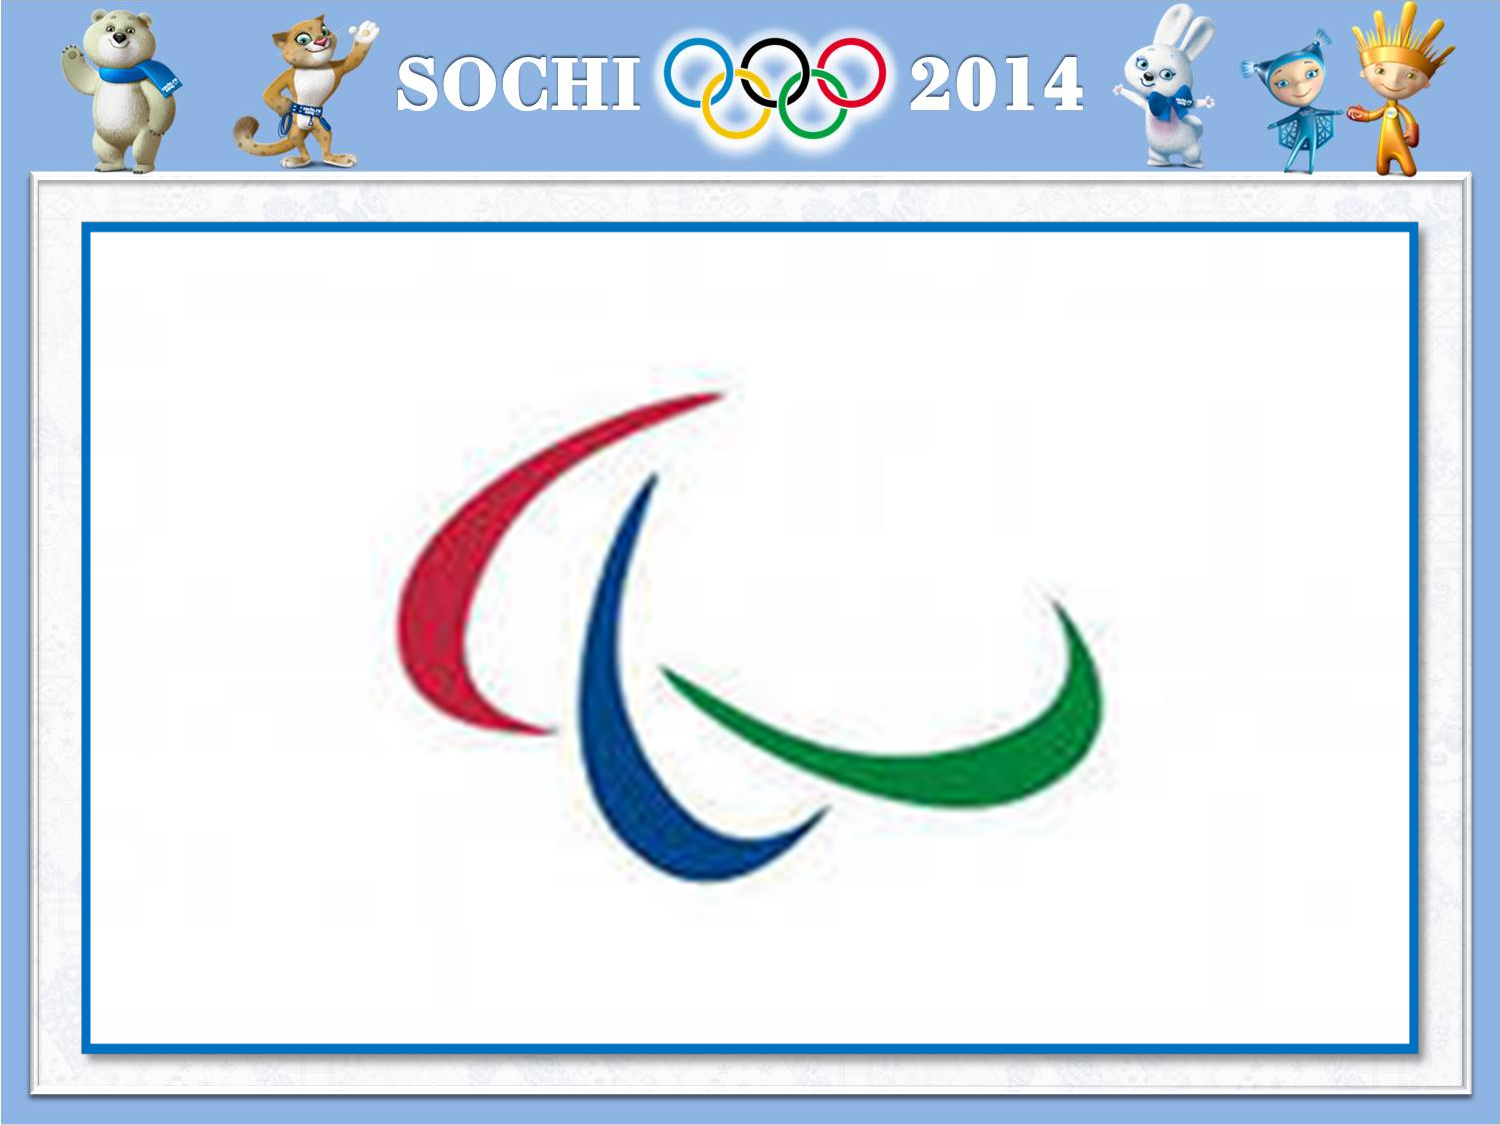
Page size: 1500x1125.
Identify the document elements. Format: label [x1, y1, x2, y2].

picture [0, 0, 1500, 1125]
list [76, 219, 1436, 1071]
